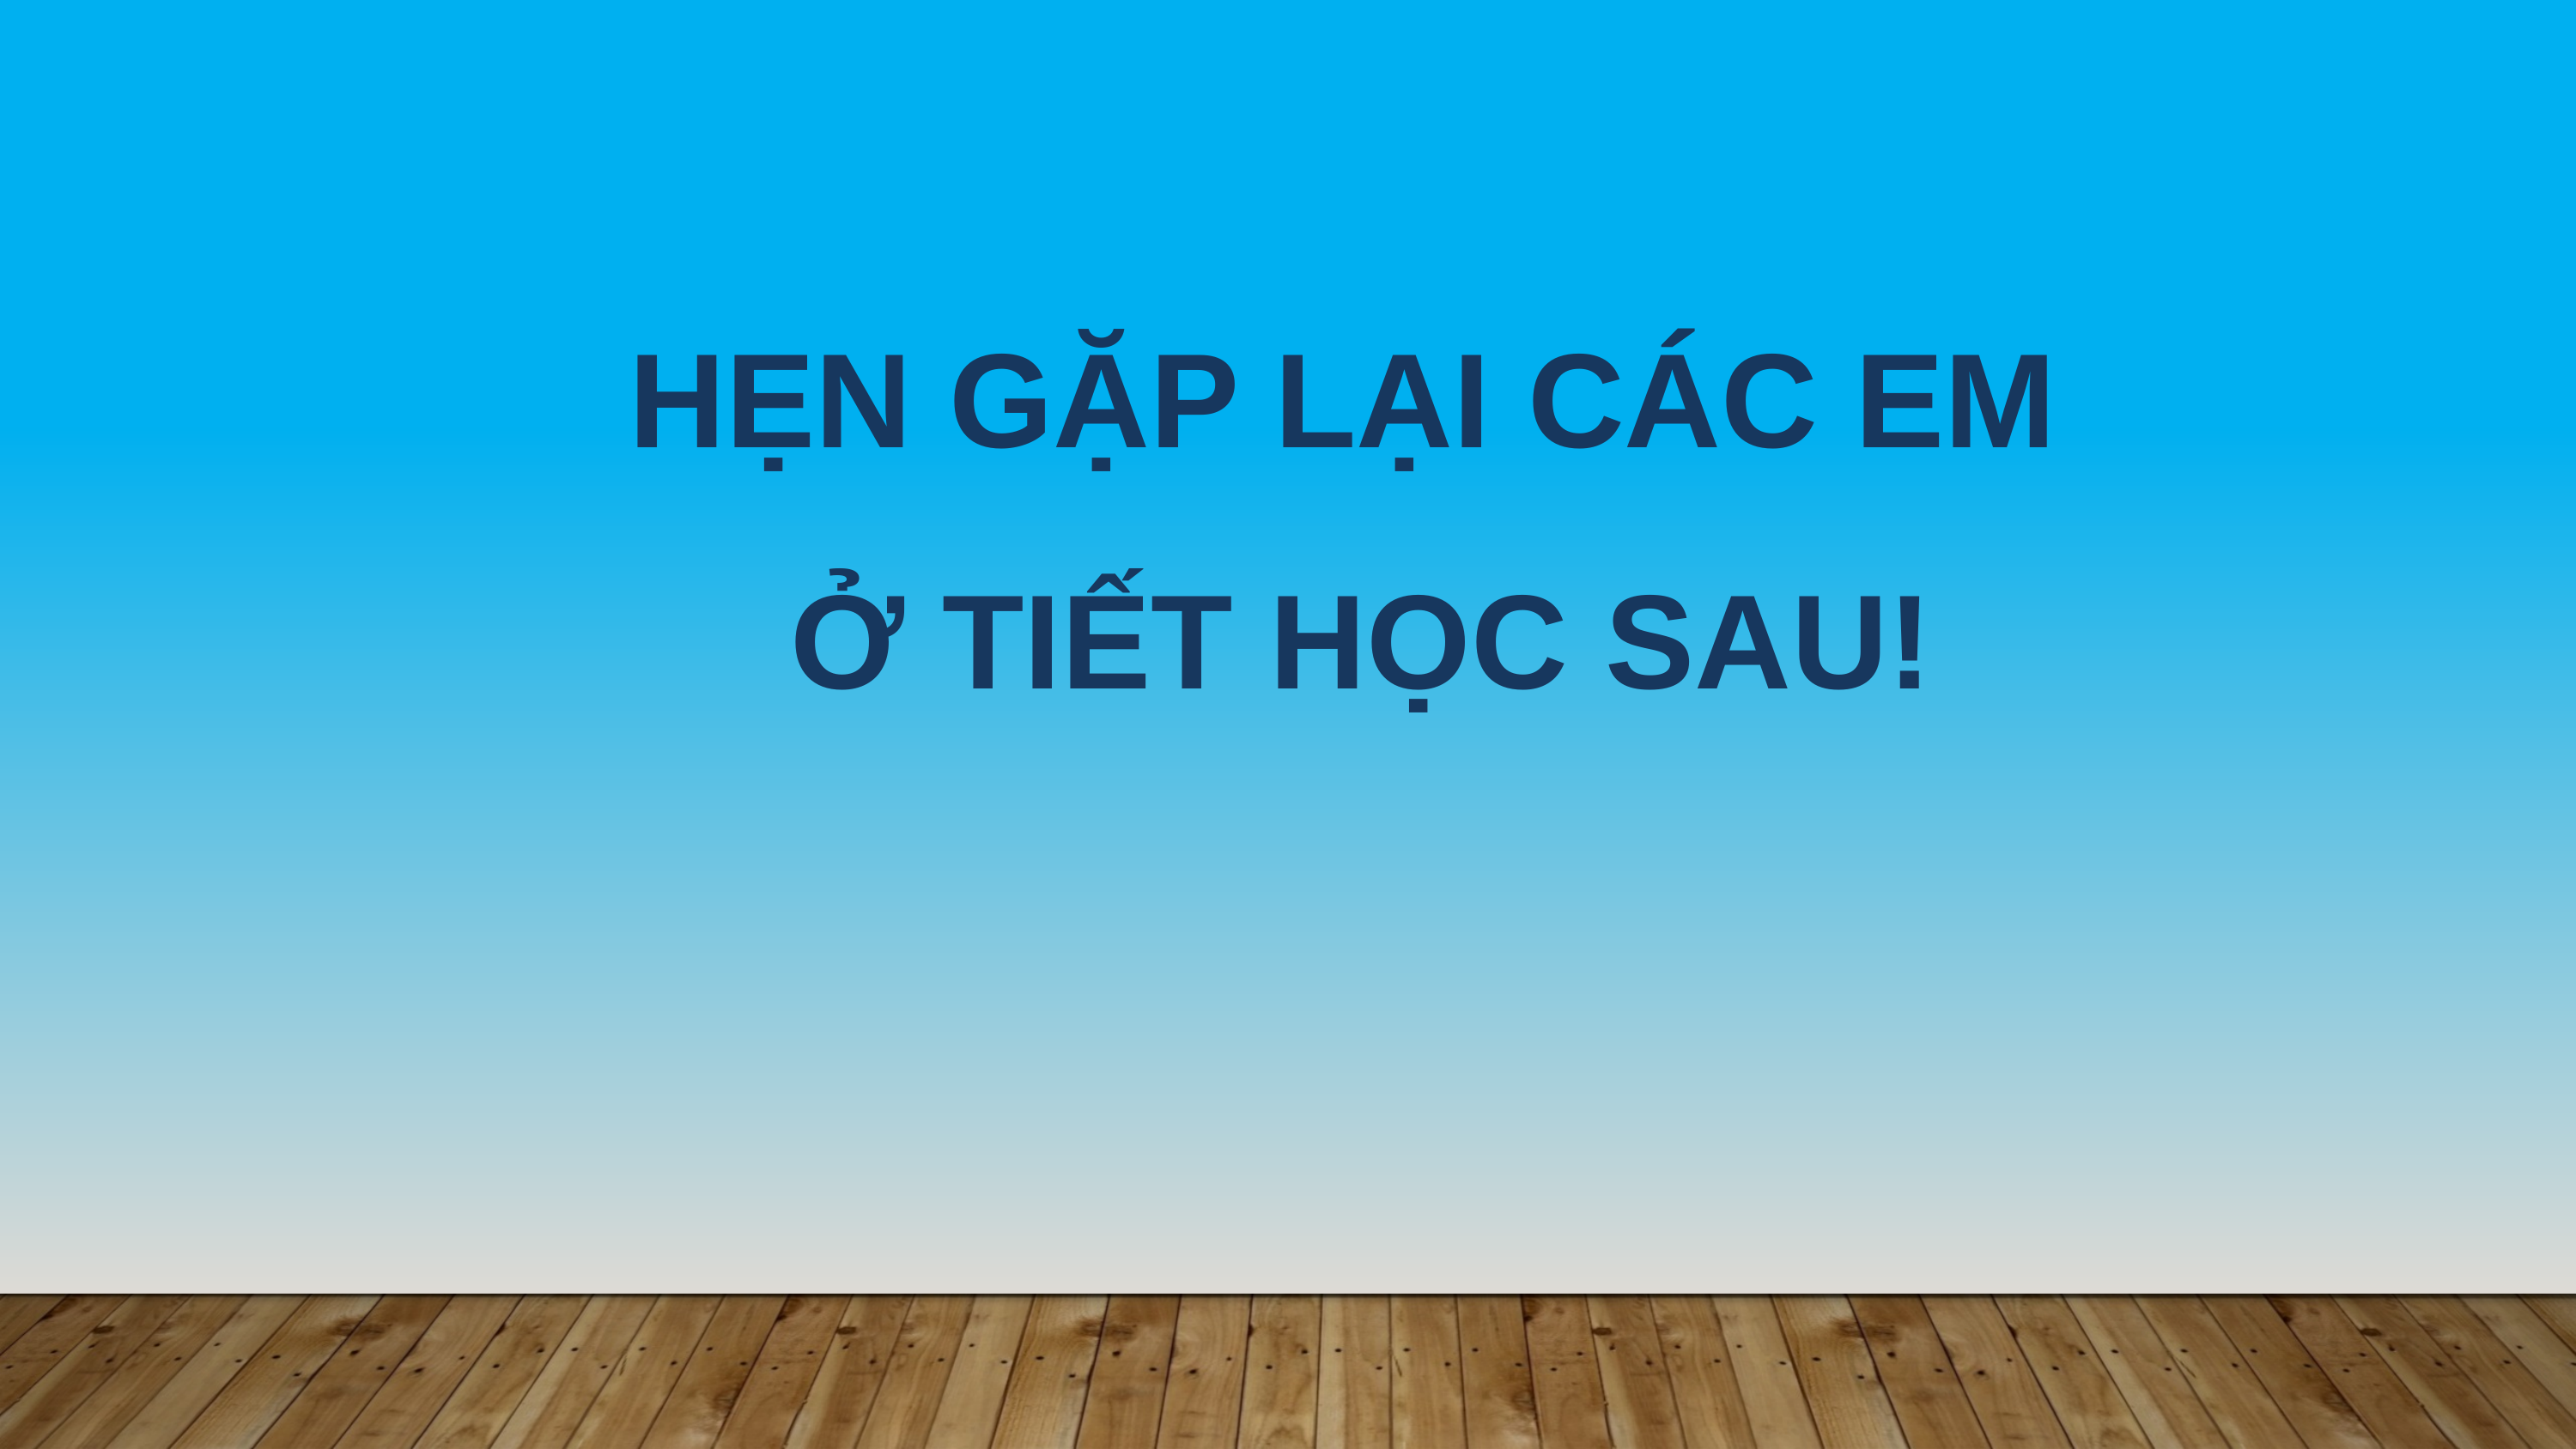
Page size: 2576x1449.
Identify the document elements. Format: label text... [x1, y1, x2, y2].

text_box HẸN GẶP LẠI CÁC EM Ở TIẾT HỌC SAU! [616, 227, 2108, 723]
picture [0, 1294, 2576, 1449]
